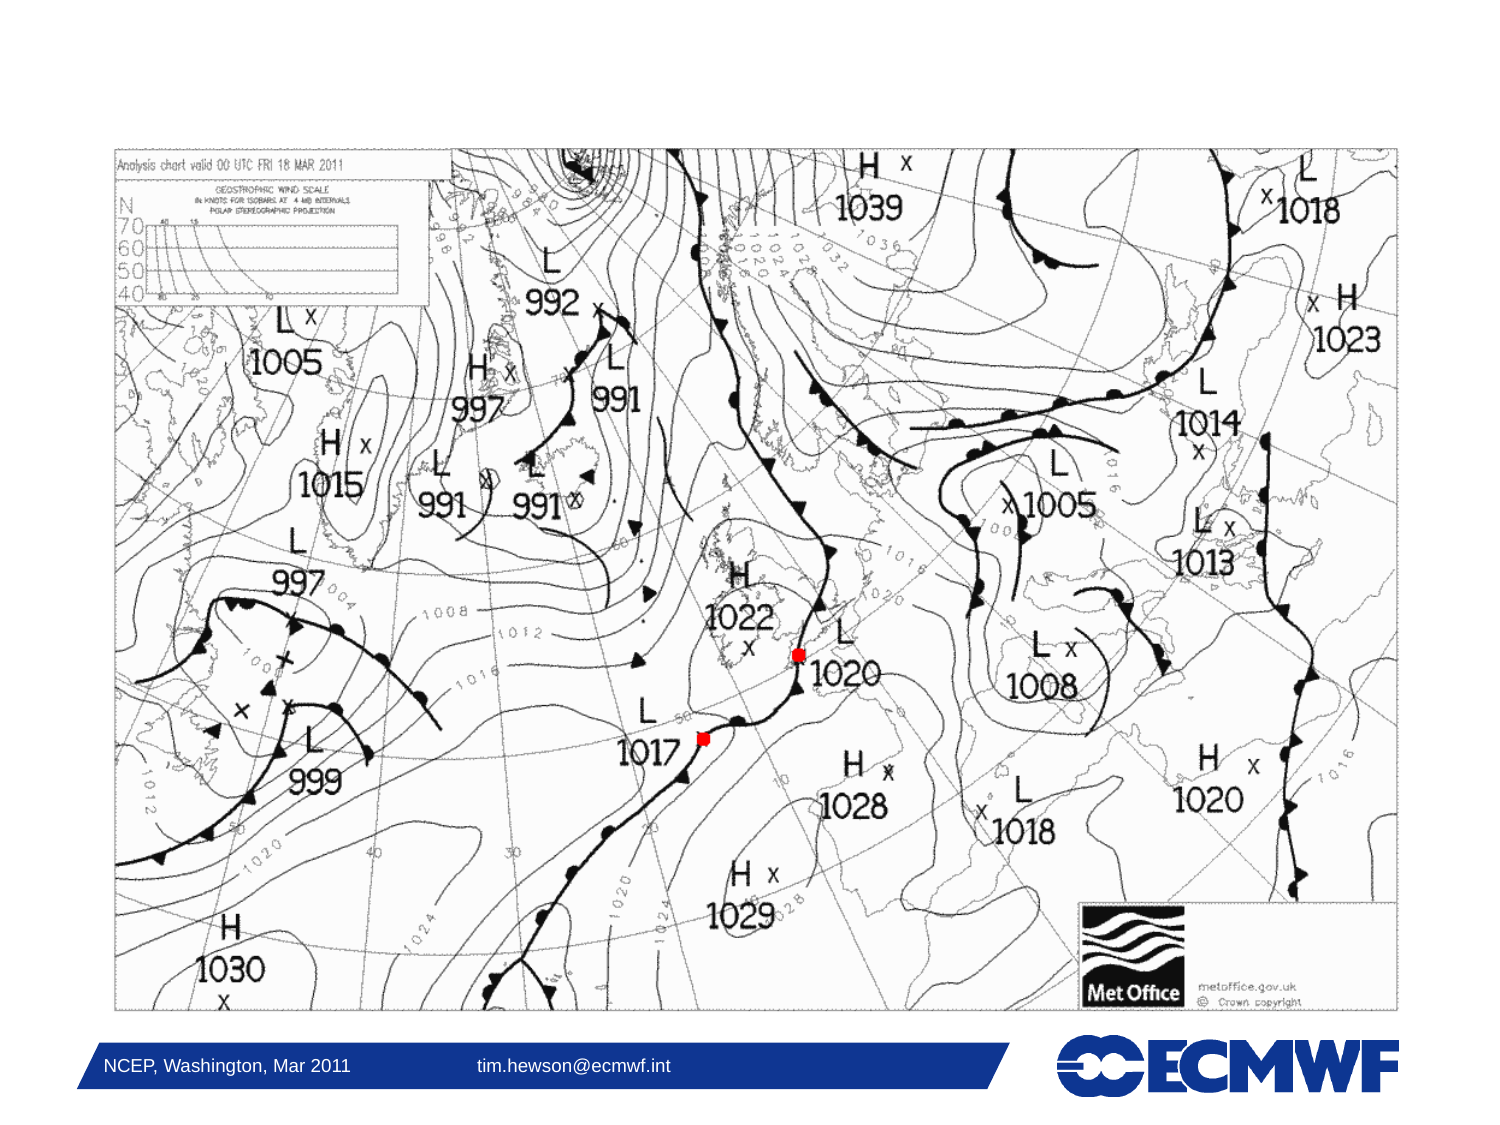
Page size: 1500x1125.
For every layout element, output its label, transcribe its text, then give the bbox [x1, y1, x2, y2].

footer NCEP, Washington, Mar 2011 tim.hewson@ecmwf.int [88, 1046, 999, 1095]
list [111, 148, 1400, 1016]
picture [1057, 1035, 1399, 1097]
